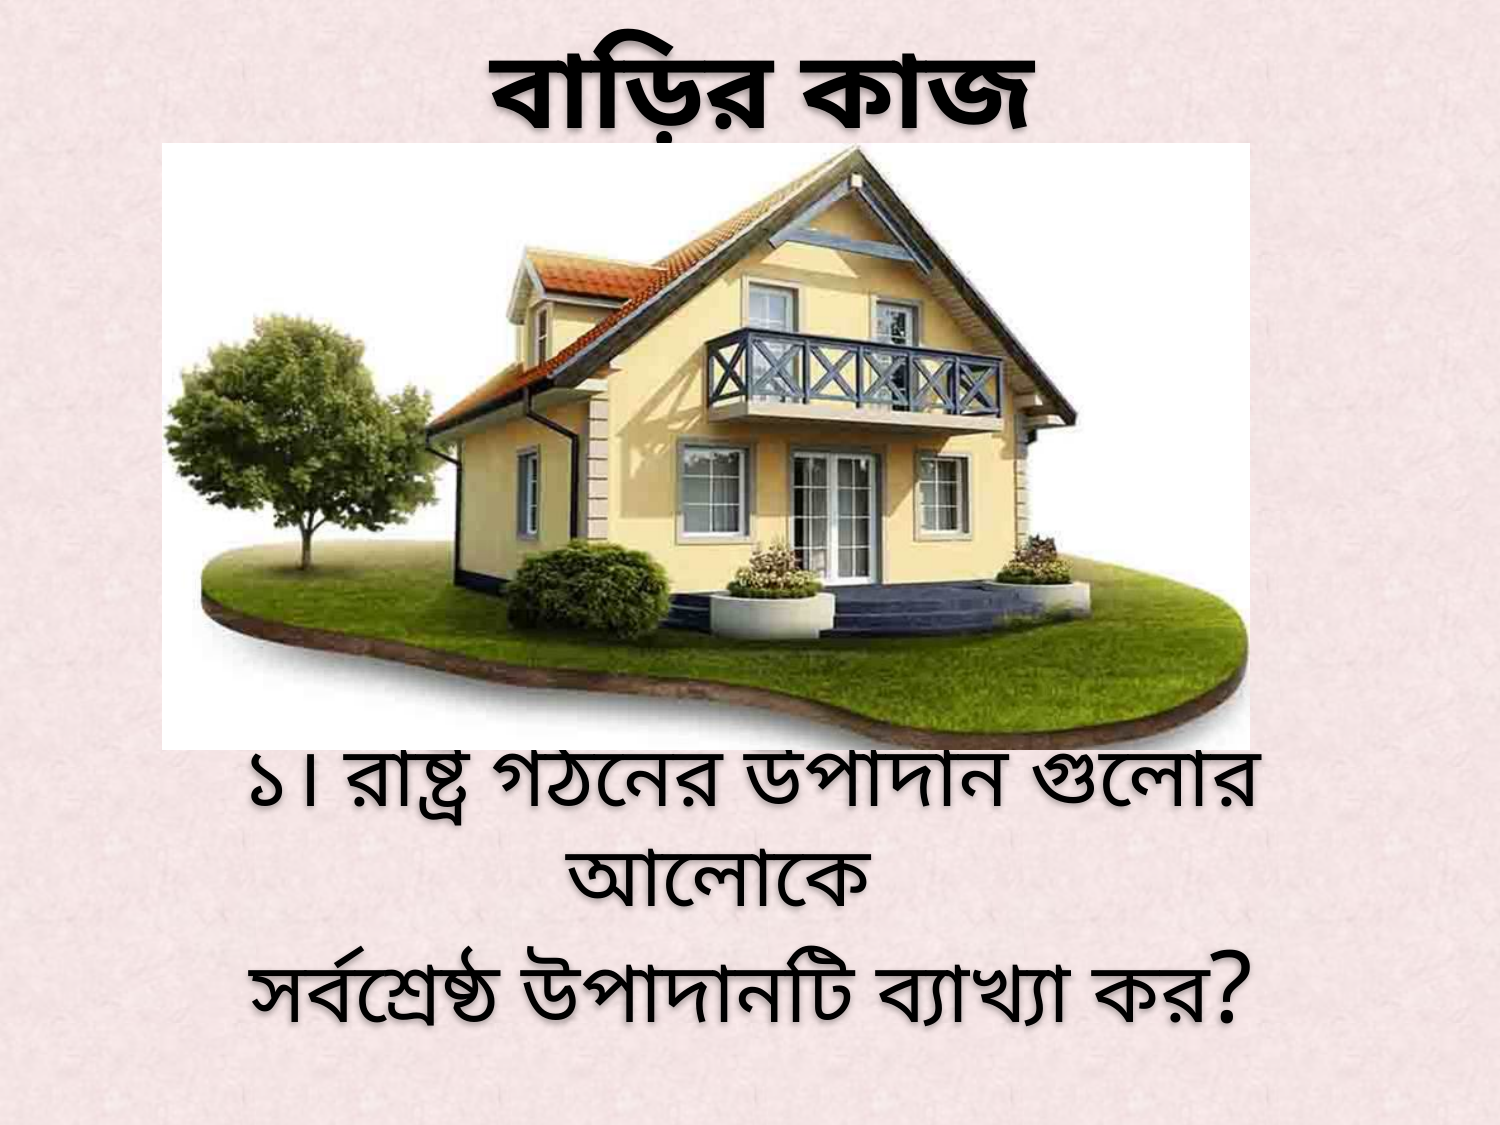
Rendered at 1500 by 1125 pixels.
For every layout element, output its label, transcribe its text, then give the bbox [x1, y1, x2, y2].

picture [162, 143, 1251, 751]
text_box ১। রাষ্ট্র গঠনের উপাদান গুলোর আলোকে সর্বশ্রেষ্ঠ উপাদানটি ব্যাখ্যা কর? [61, 714, 1441, 1051]
text_box বাড়ির কাজ [399, 27, 1127, 141]
